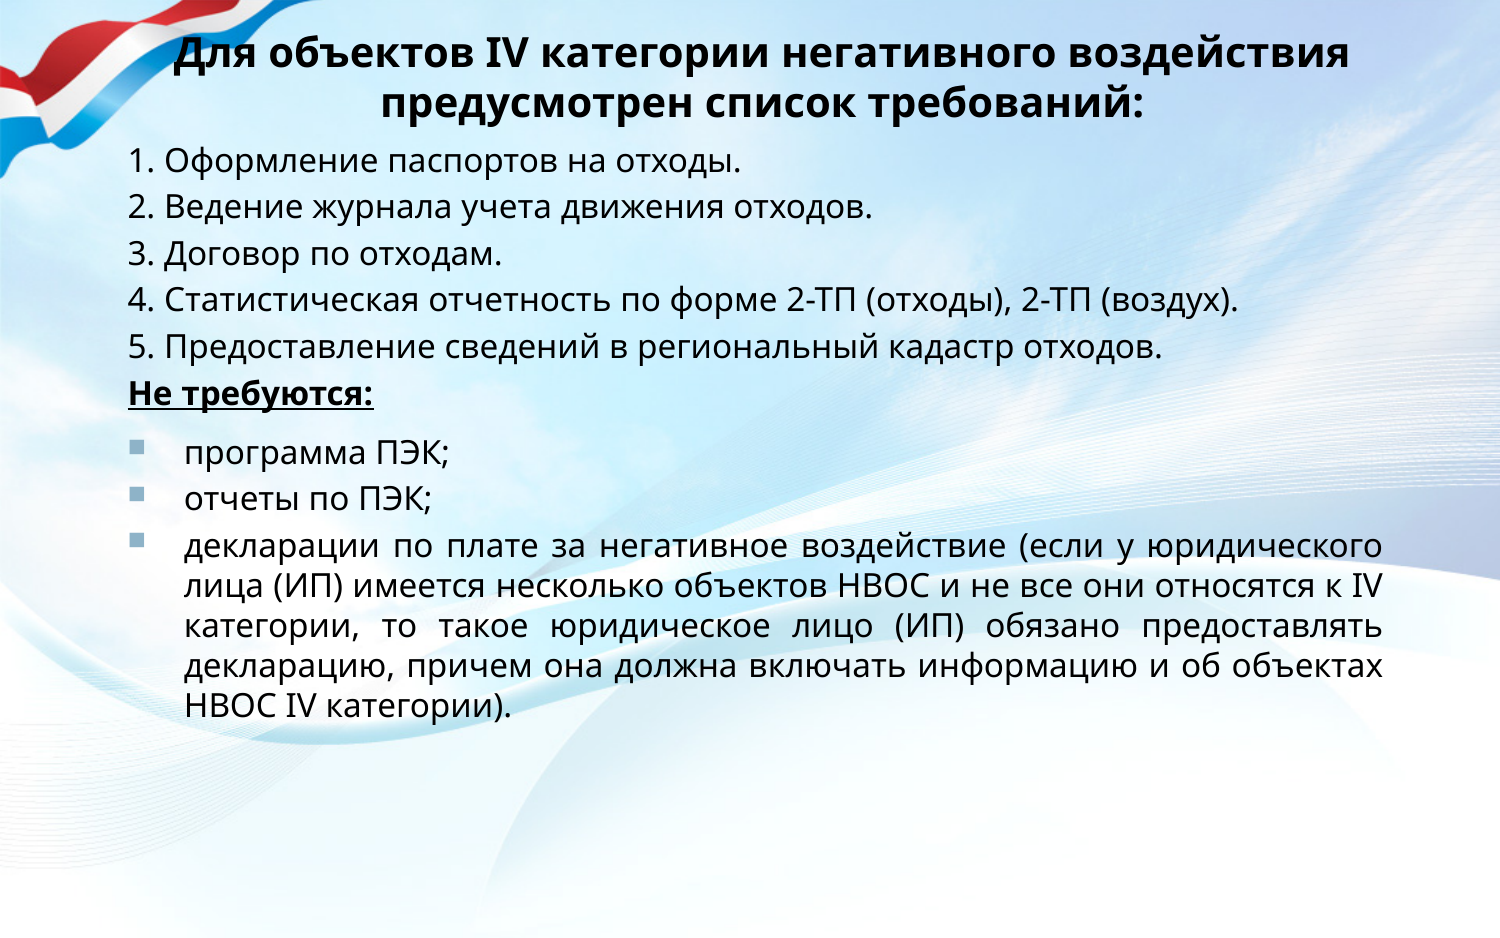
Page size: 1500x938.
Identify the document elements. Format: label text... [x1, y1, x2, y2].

list 1. Оформление паспортов на отходы. 2. Ведение журнала учета движения отходов. 3. Договор по отходам. 4. Статистическая отчетность по форме 2-ТП (отходы), 2-ТП (воздух). 5. Предоставление сведений в региональный кадастр отходов. Не требуются: программа ПЭК; отчеты по ПЭК; декларации по плате за негативное воздействие (если у юридического лица (ИП) имеется несколько объектов НВОС и не все они относятся к IV категории, то такое юридическое лицо (ИП) обязано предоставлять декларацию, причем она должна включать информацию и об объектах НВОС IV категории). [112, 131, 1401, 895]
title Для объектов IV категории негативного воздействия предусмотрен список требований: [112, 20, 1413, 132]
picture [0, 0, 1500, 938]
